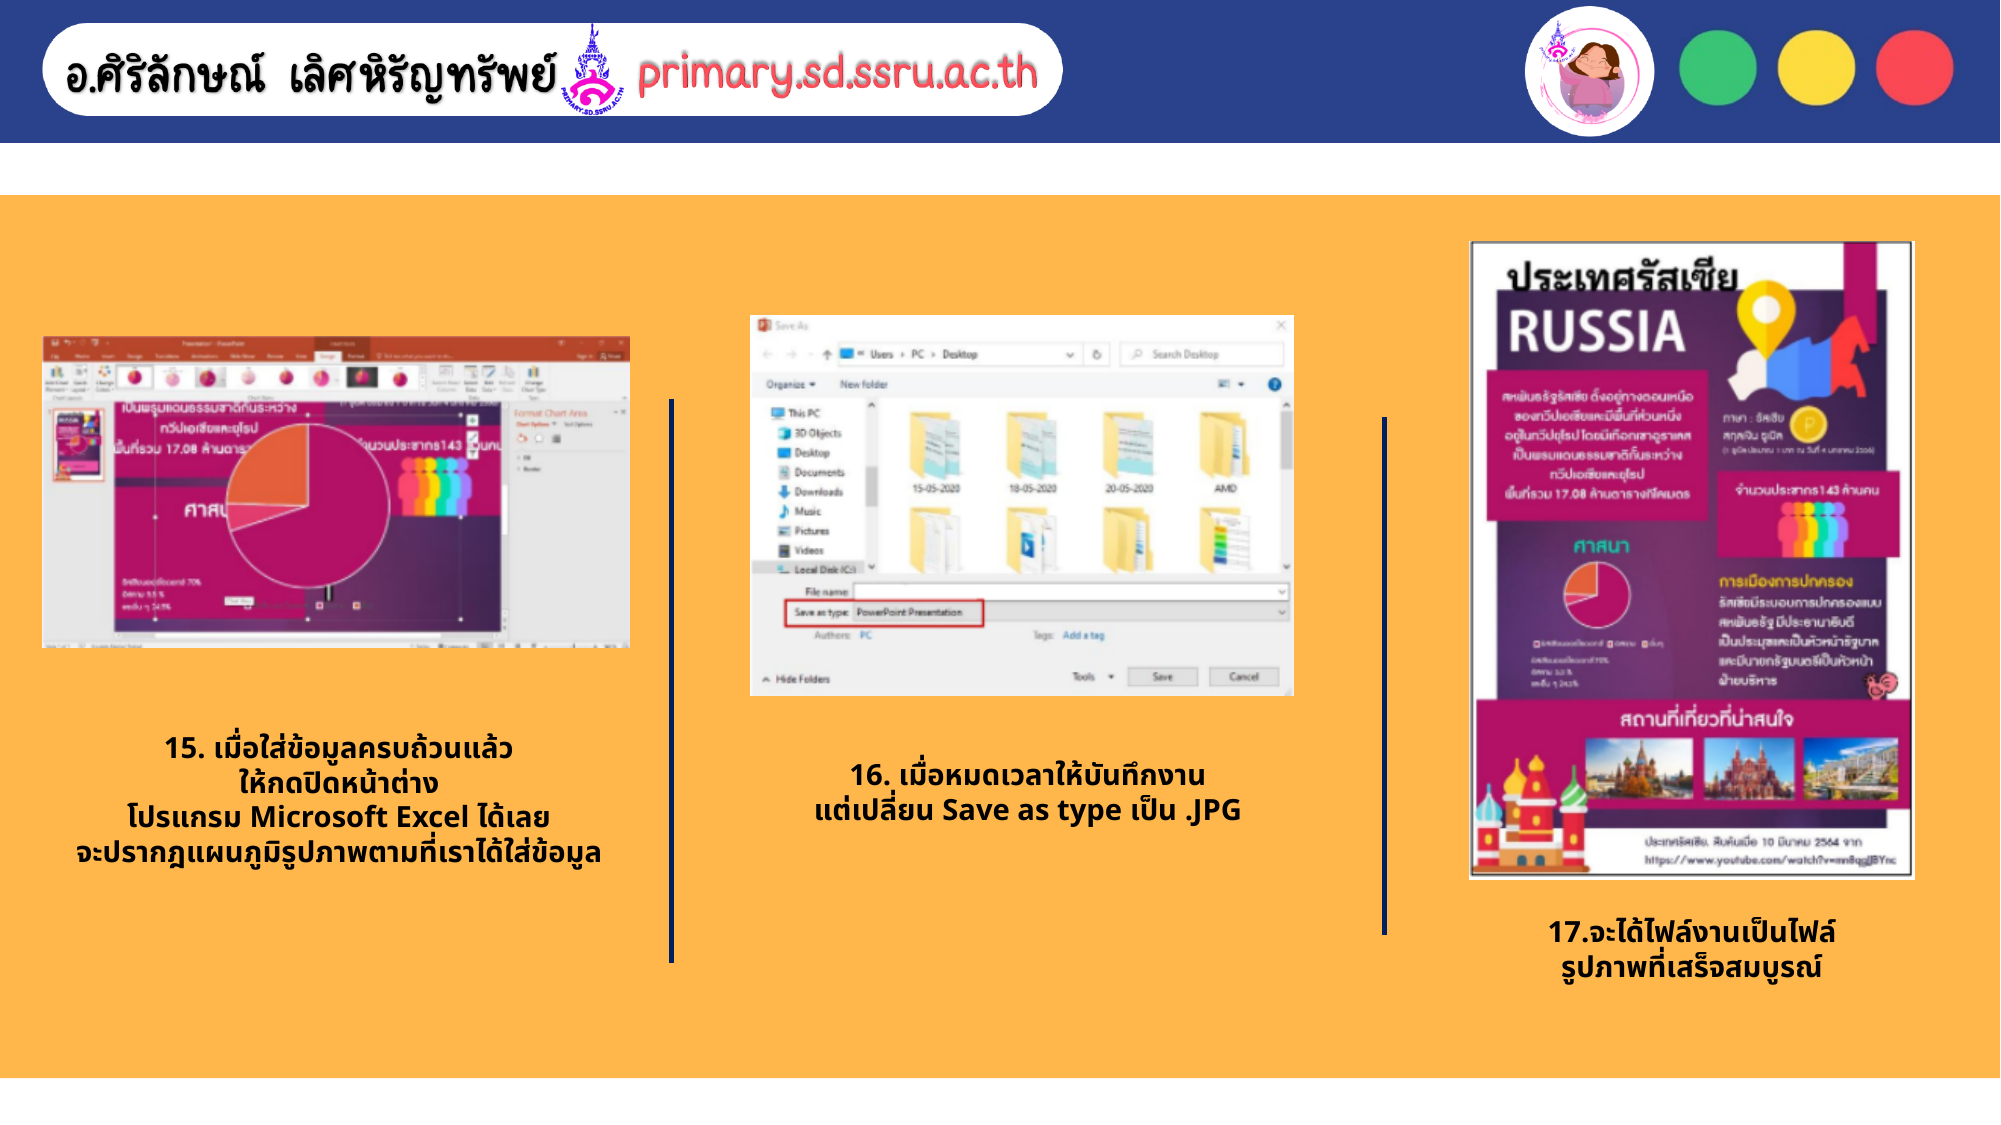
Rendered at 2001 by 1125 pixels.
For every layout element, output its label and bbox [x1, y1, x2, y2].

picture [0, 0, 2000, 143]
text_box [27, 241, 1974, 1021]
text_box [0, 195, 2000, 1079]
